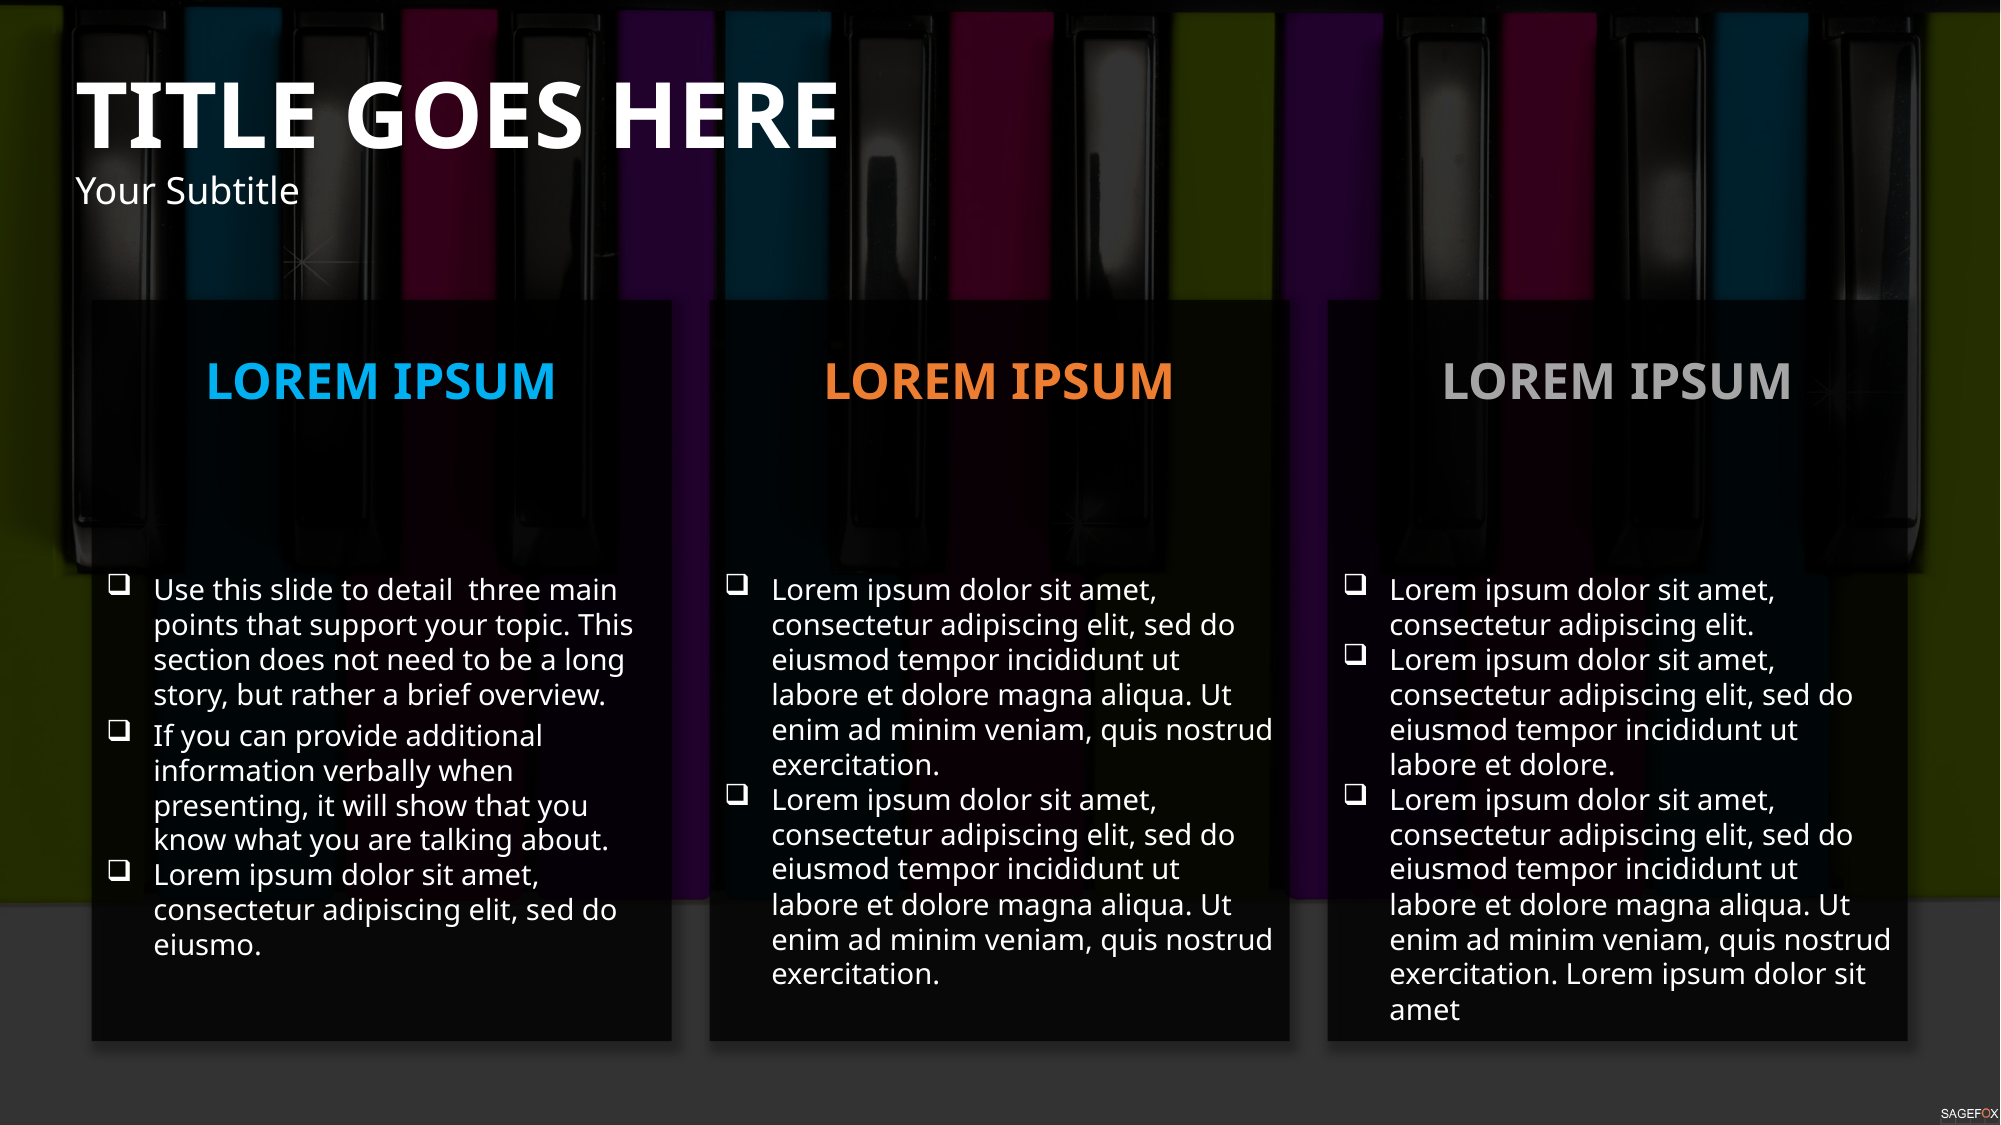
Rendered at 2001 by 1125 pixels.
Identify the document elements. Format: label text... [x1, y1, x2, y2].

text_box [91, 299, 673, 1042]
text_box LOREM IPSUM [91, 342, 672, 417]
text_box Lorem ipsum dolor sit amet, consectetur adipiscing elit, sed do eiusmod tempor incididunt ut labore et dolore magna aliqua. Ut enim ad minim veniam, quis nostrud exercitation. Lorem ipsum dolor sit amet, consectetur adipiscing elit, sed do eiusmod tempor incididunt ut labore et dolore magna aliqua. Ut enim ad minim veniam, quis nostrud exercitation. [709, 538, 1290, 999]
text_box LOREM IPSUM [1327, 342, 1908, 417]
text_box Lorem ipsum dolor sit amet, consectetur adipiscing elit. Lorem ipsum dolor sit amet, consectetur adipiscing elit, sed do eiusmod tempor incididunt ut labore et dolore. Lorem ipsum dolor sit amet, consectetur adipiscing elit, sed do eiusmod tempor incididunt ut labore et dolore magna aliqua. Ut enim ad minim veniam, quis nostrud exercitation. Lorem ipsum dolor sit amet [1327, 538, 1908, 1034]
text_box [1327, 299, 1909, 1042]
text_box LOREM IPSUM [709, 342, 1290, 417]
picture [0, 0, 2001, 1125]
text_box Use this slide to detail three main points that support your topic. This section does not need to be a long story, but rather a brief overview. If you can provide additional information verbally when presenting, it will show that you know what you are talking about. Lorem ipsum dolor sit amet, consectetur adipiscing elit, sed do eiusmo. [91, 538, 672, 969]
text_box [709, 299, 1291, 1042]
text_box TITLE GOES HERE Your Subtitle [60, 49, 1036, 220]
